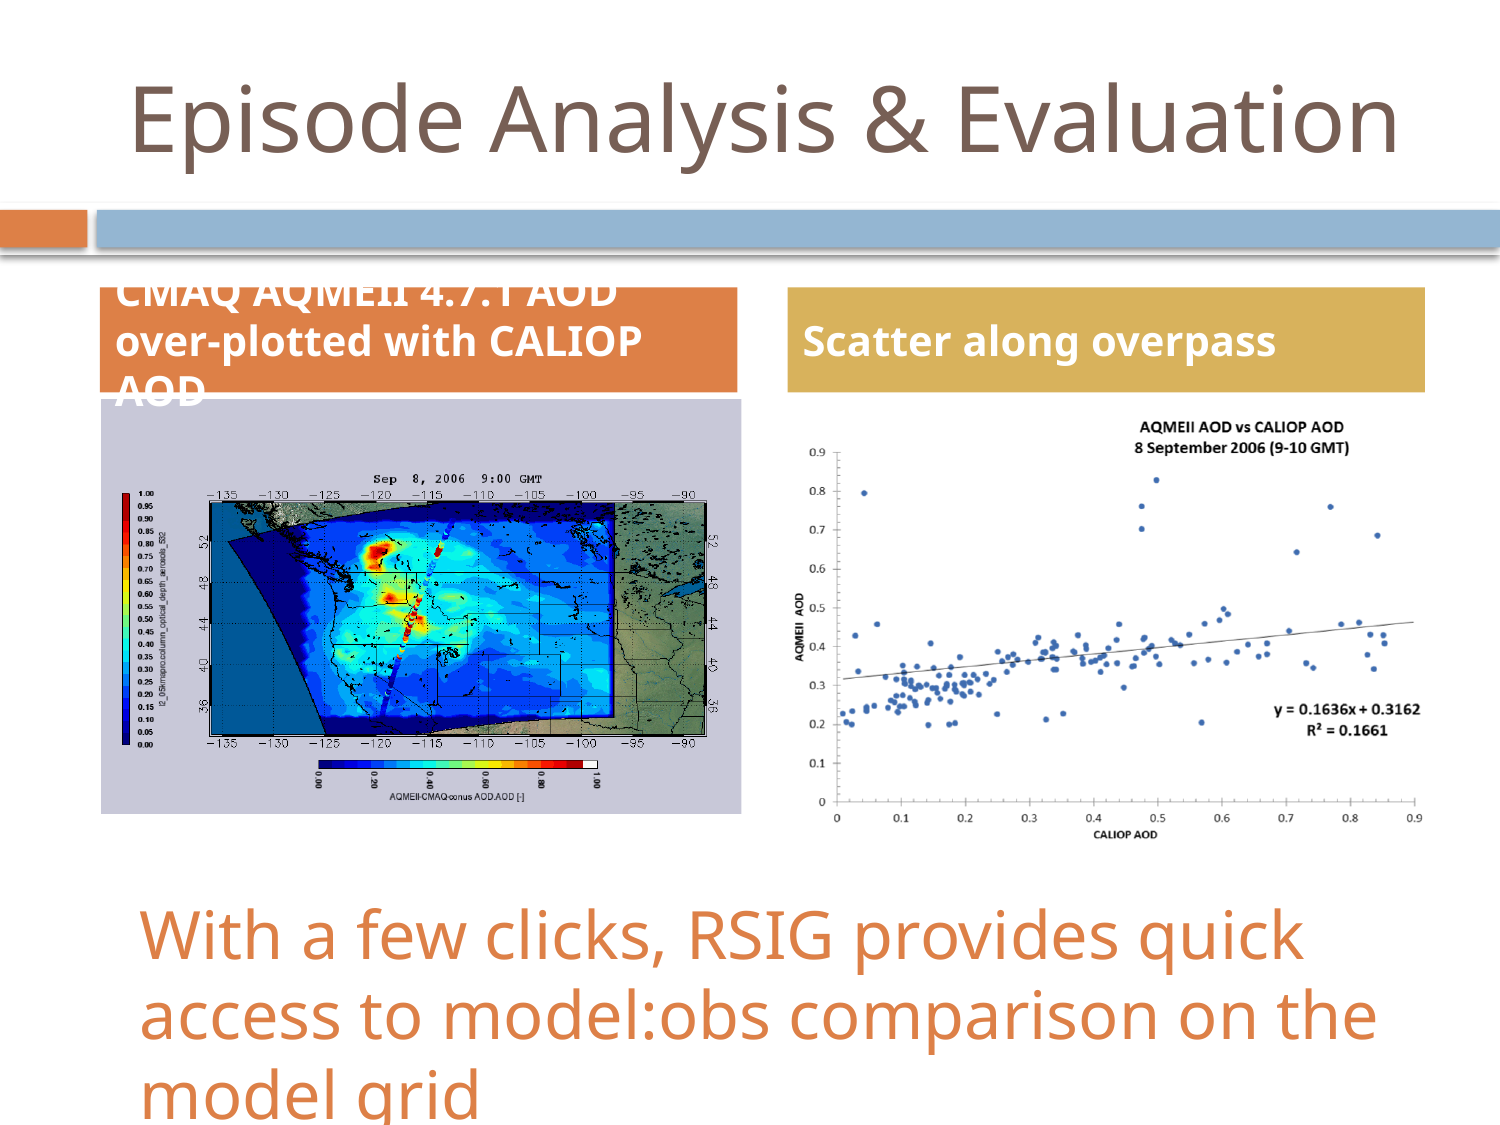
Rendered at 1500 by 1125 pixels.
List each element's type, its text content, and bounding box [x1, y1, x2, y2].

list CMAQ AQMEII 4.7.1 AOD over-plotted with CALIOP AOD [99, 287, 738, 393]
picture [100, 399, 742, 815]
list Scatter along overpass [787, 287, 1425, 393]
title Episode Analysis & Evaluation [112, 44, 1450, 188]
picture [778, 399, 1488, 849]
text_box With a few clicks, RSIG provides quick access to model:obs comparison on the model grid [125, 885, 1425, 1125]
